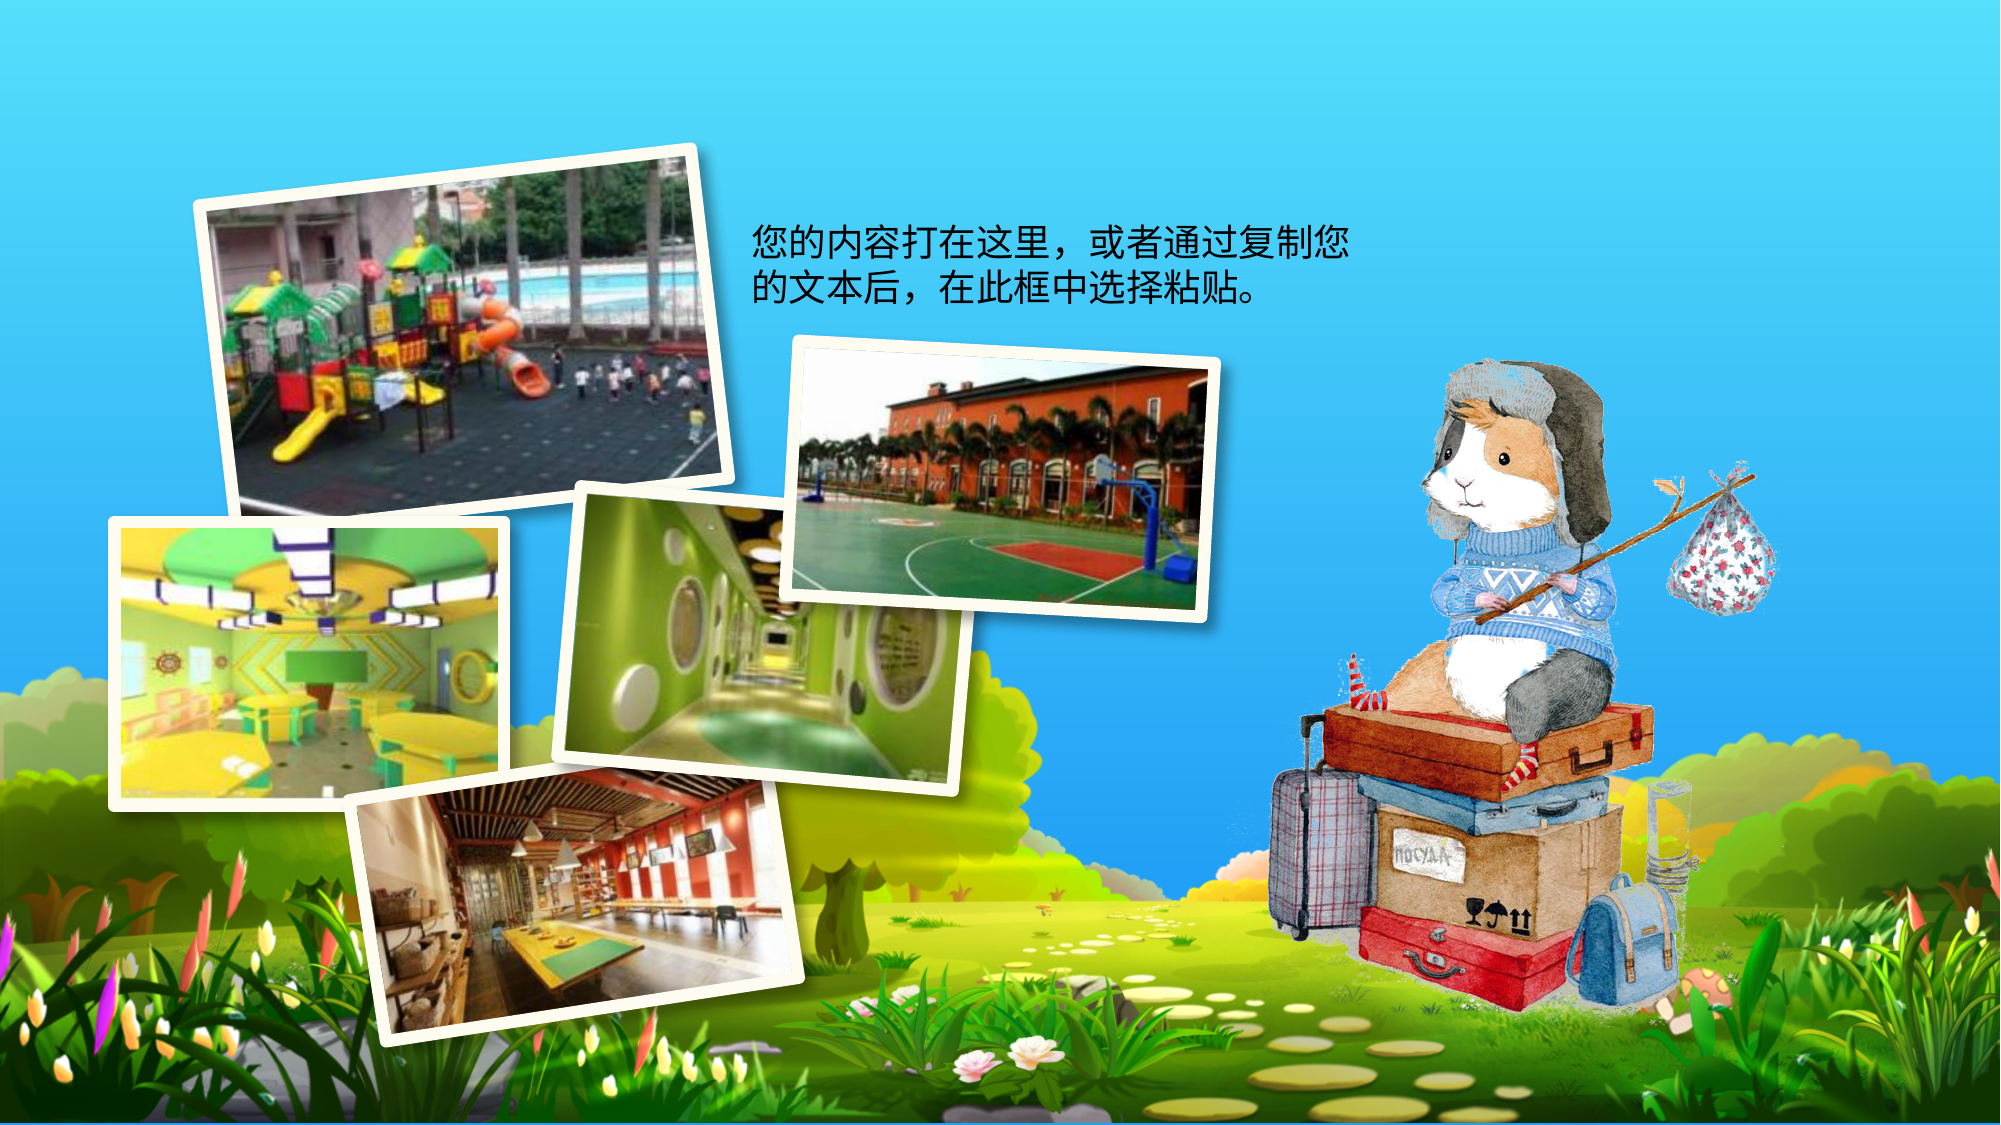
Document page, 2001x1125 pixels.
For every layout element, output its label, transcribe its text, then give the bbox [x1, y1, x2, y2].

text_box 您的内容打在这里，或者通过复制您的文本后，在此框中选择粘贴。 [736, 212, 1387, 317]
picture [0, 156, 2000, 1123]
